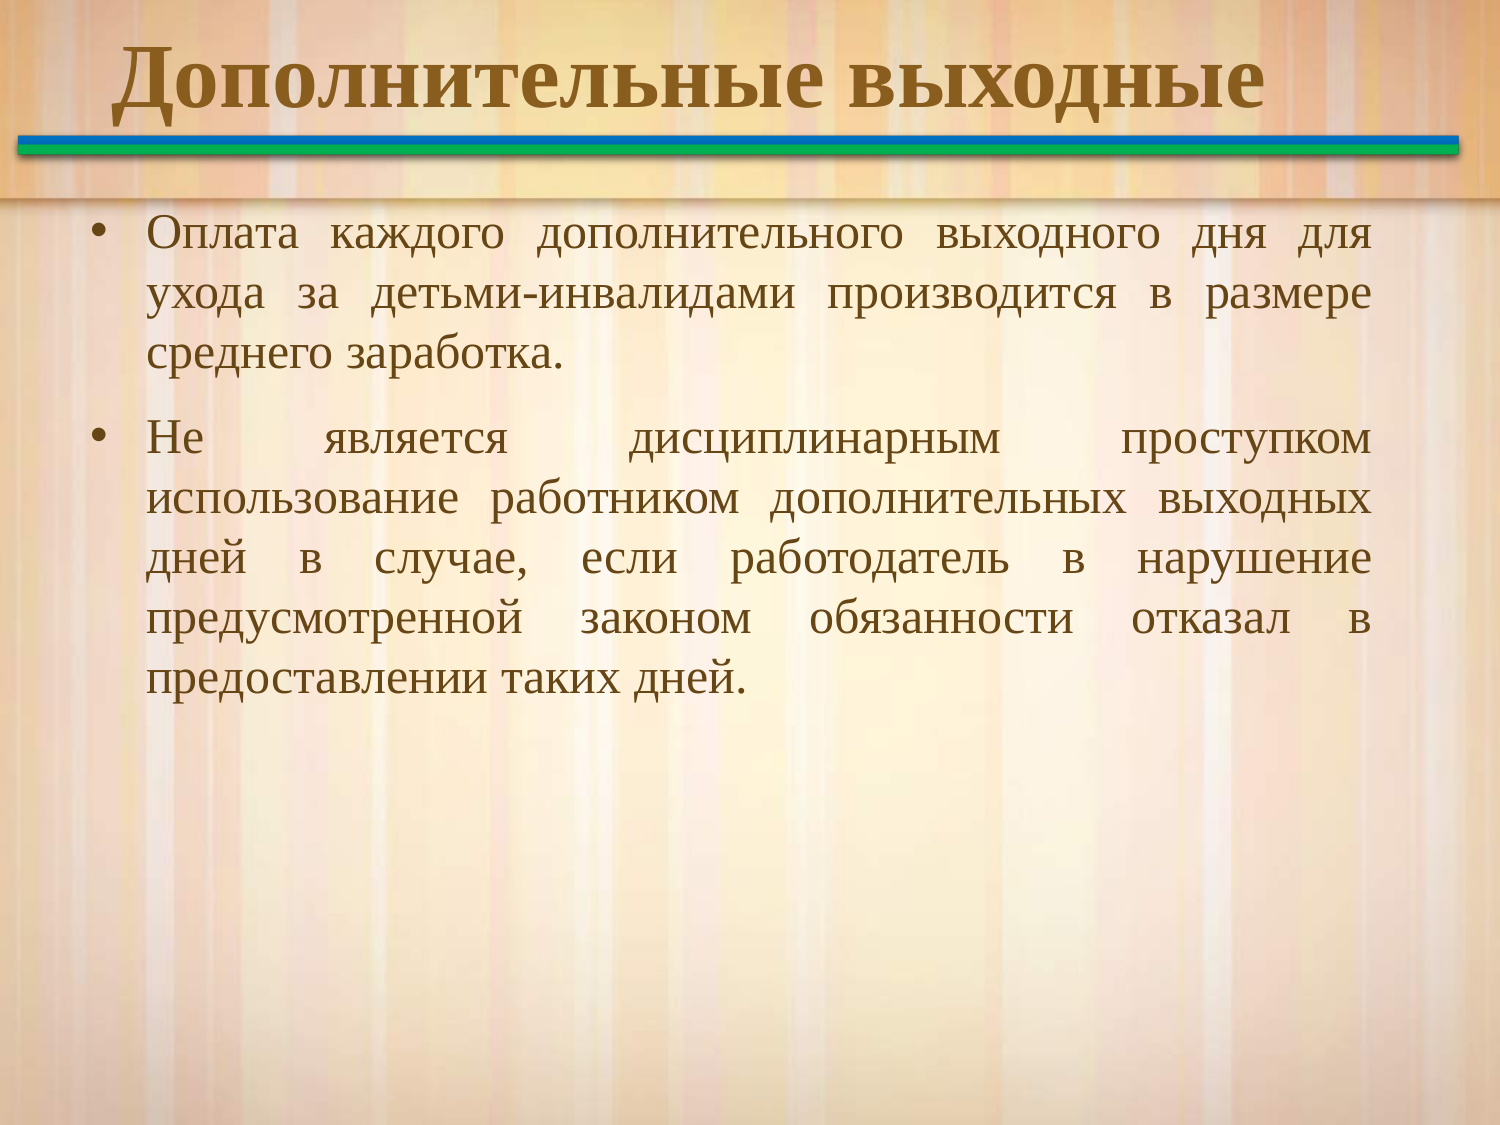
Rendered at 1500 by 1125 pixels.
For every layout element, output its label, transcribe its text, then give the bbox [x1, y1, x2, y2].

picture [0, 0, 1500, 1125]
list Оплата каждого дополнительного выходного дня для ухода за детьми-инвалидами производится в размере среднего заработка. Не является дисциплинарным проступком использование работником дополнительных выходных дней в случае, если работодатель в нарушение предусмотренной законом обязанности отказал в предоставлении таких дней. [75, 191, 1388, 1062]
title Дополнительные выходные [76, 19, 1302, 124]
